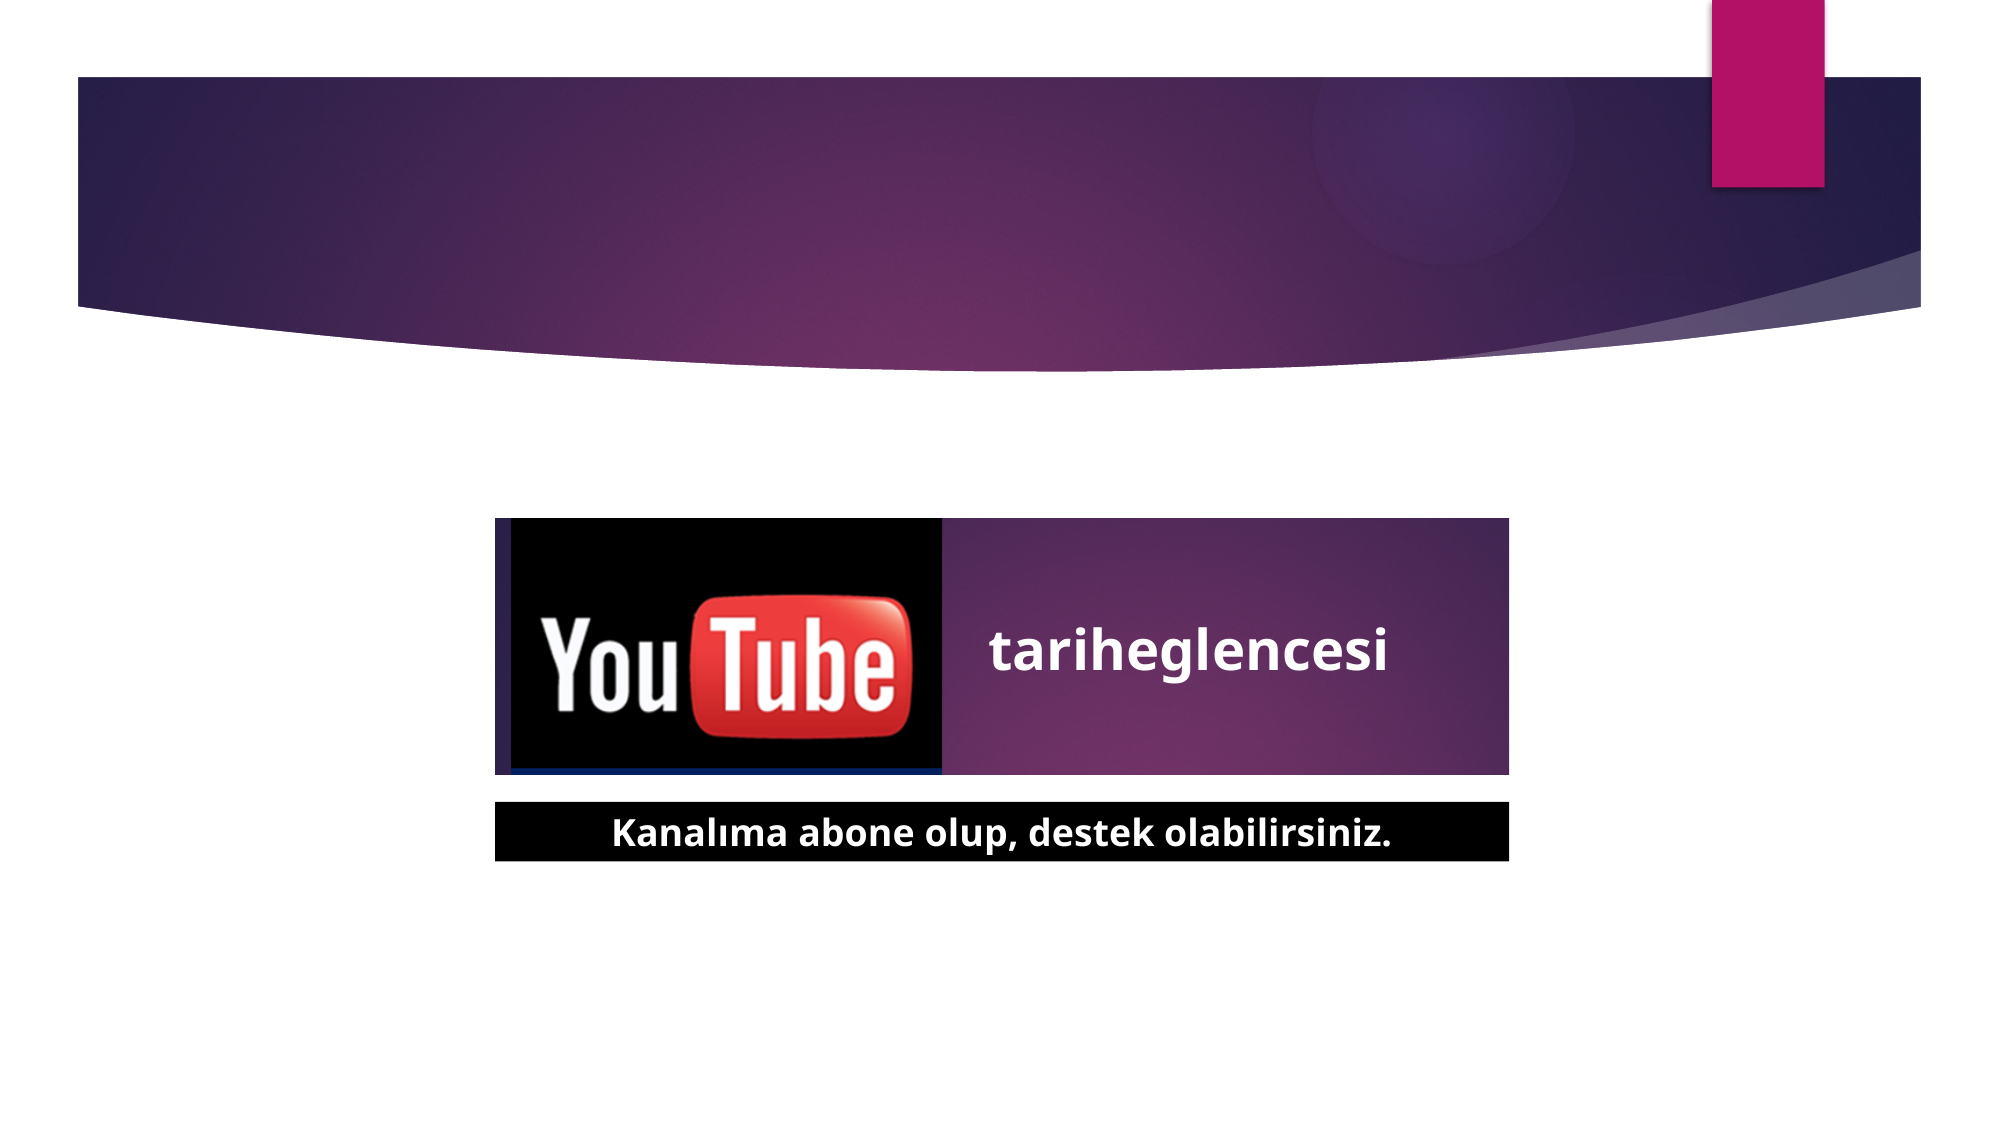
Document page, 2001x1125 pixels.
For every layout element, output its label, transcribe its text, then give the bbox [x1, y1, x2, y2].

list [494, 517, 1510, 776]
text_box Kanalıma abone olup, destek olabilirsiniz. [495, 801, 1510, 862]
